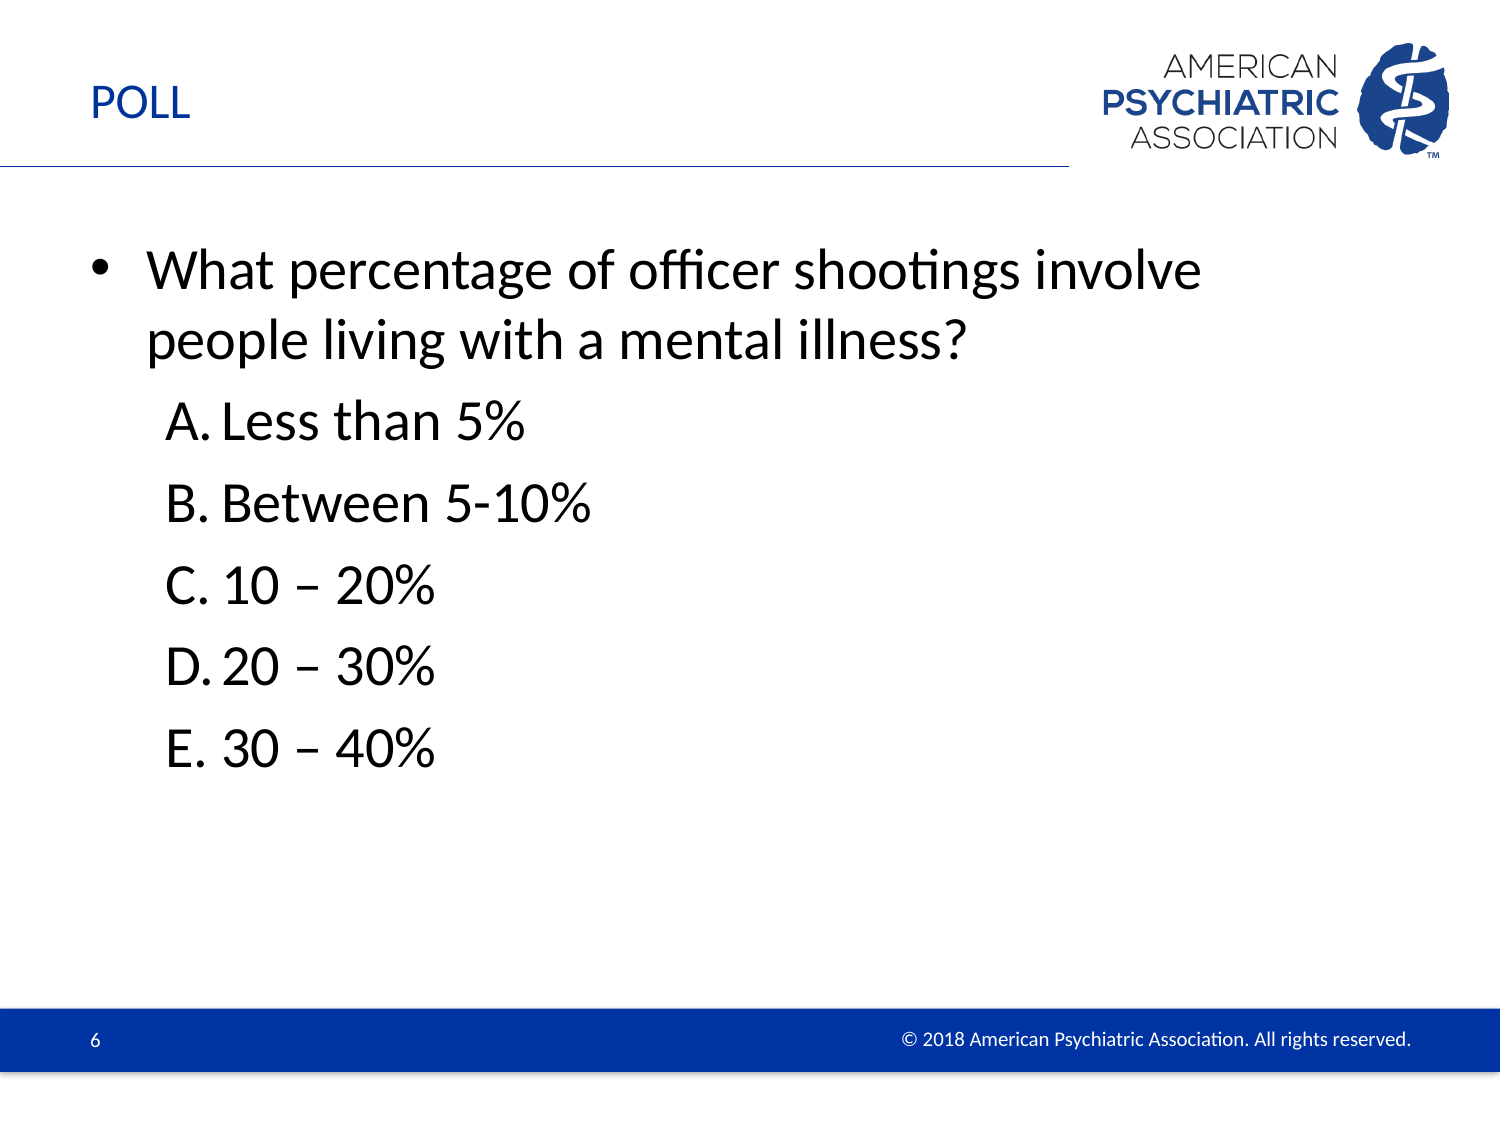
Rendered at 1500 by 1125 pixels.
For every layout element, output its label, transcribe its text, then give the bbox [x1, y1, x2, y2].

title Poll [75, 50, 1070, 147]
list What percentage of officer shootings involve people living with a mental illness? Less than 5% Between 5-10% 10 – 20% 20 – 30% 30 – 40% [75, 223, 1357, 974]
